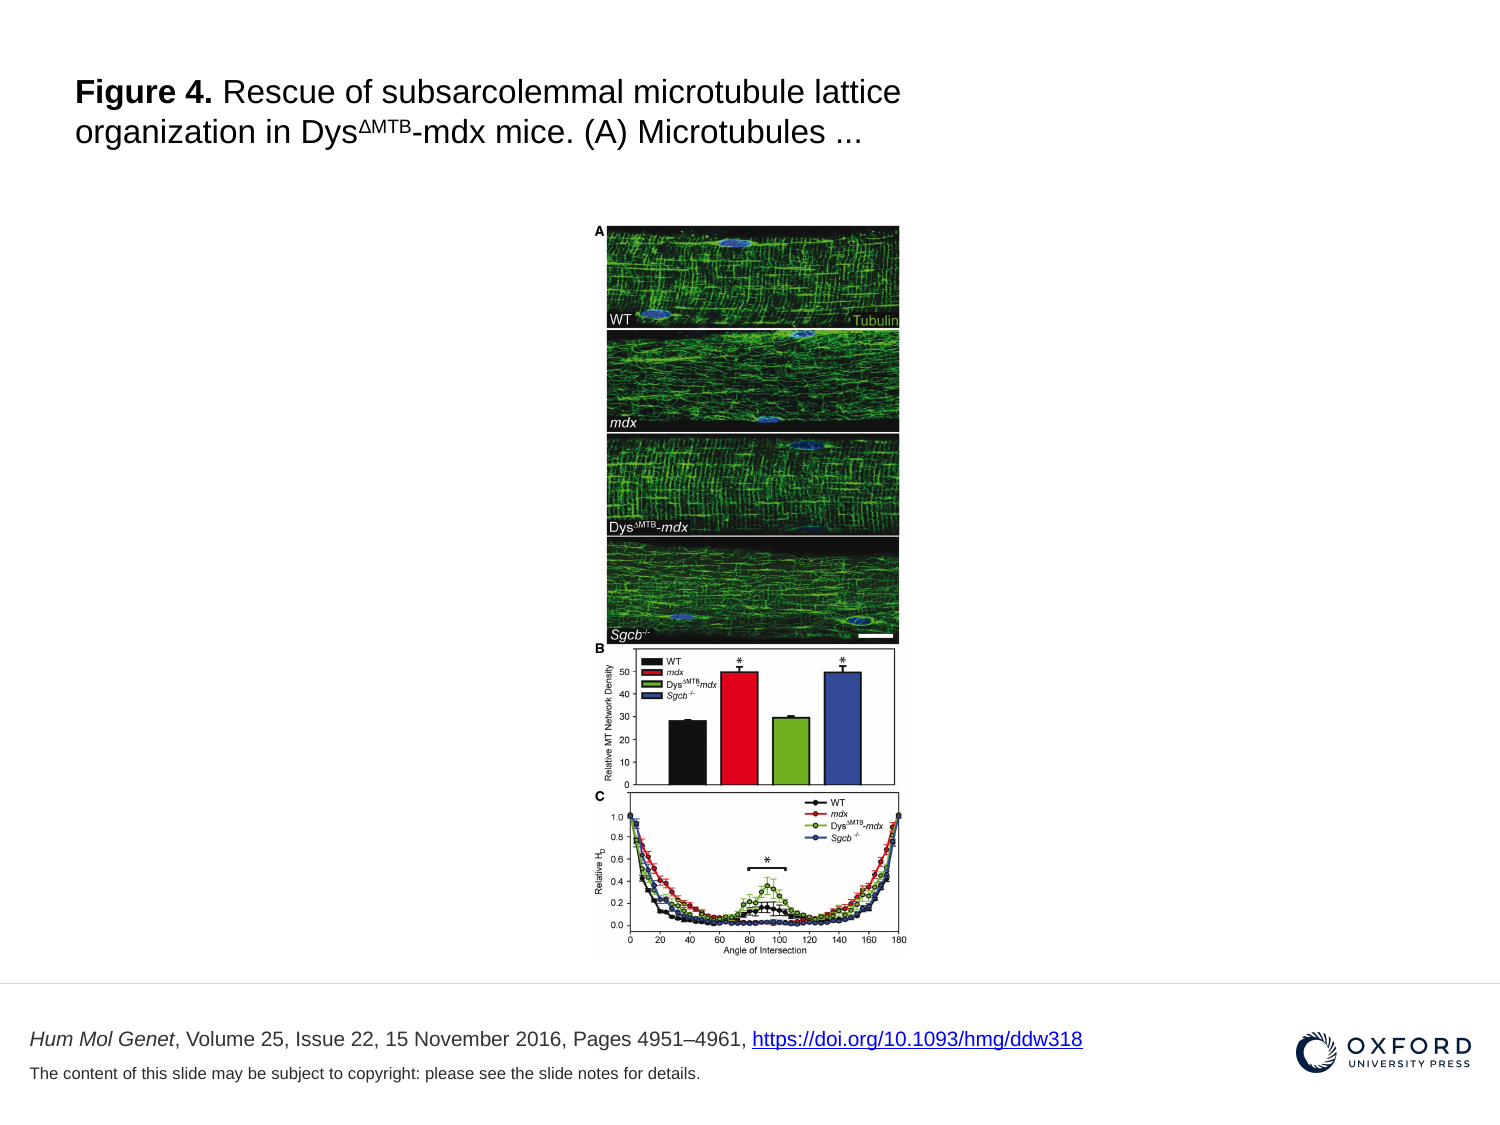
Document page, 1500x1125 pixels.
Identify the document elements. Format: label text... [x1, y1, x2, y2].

title Figure 4. Rescue of subsarcolemmal microtubule lattice organization in DysΔMTB-mdx mice. (A) Microtubules ... [75, 69, 1078, 171]
picture [1296, 1032, 1471, 1073]
footer Hum Mol Genet, Volume 25, Issue 22, 15 November 2016, Pages 4951–4961, https://doi.org/10.1093/hmg/ddw318 The content of this slide may be subject to copyright: please see the slide notes for details. [0, 983, 1260, 1125]
picture [593, 224, 908, 957]
